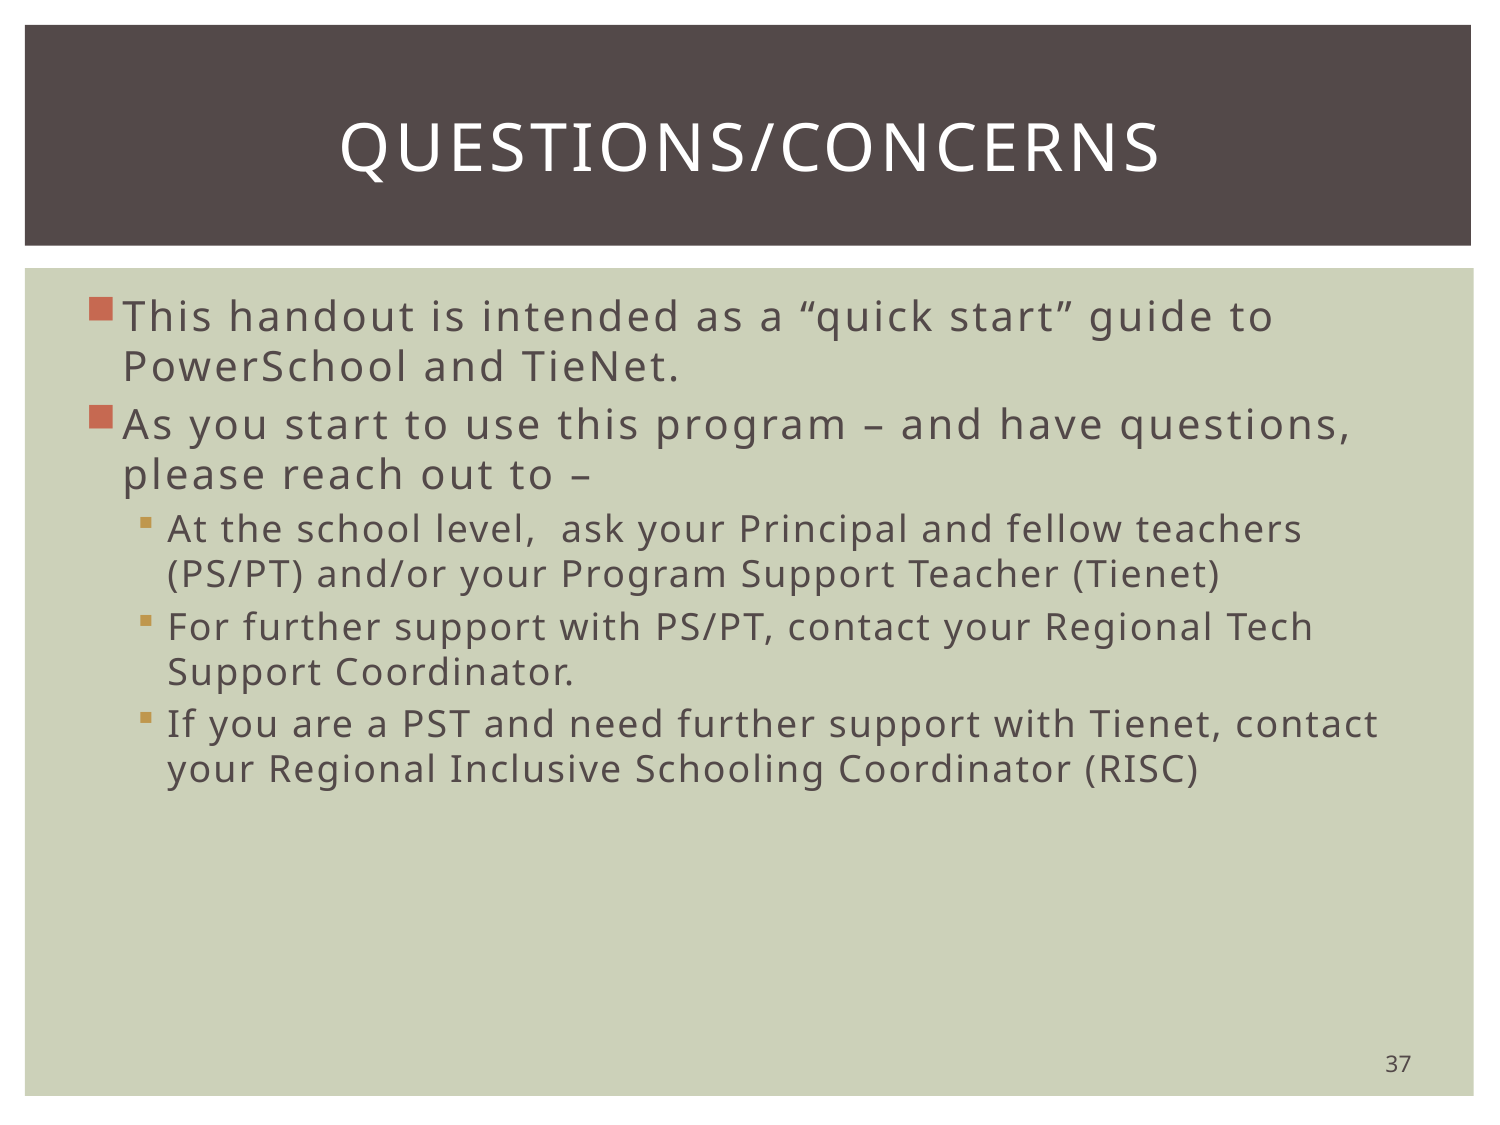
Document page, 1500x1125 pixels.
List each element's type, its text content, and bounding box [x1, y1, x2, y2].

title Questions/Concerns [62, 58, 1438, 232]
list This handout is intended as a “quick start” guide to PowerSchool and TieNet. As you start to use this program – and have questions, please reach out to – At the school level, ask your Principal and fellow teachers (PS/PT) and/or your Program Support Teacher (Tienet) For further support with PS/PT, contact your Regional Tech Support Coordinator. If you are a PST and need further support with Tienet, contact your Regional Inclusive Schooling Coordinator (RISC) [62, 281, 1442, 1005]
slide_number 37 [1349, 1041, 1448, 1089]
